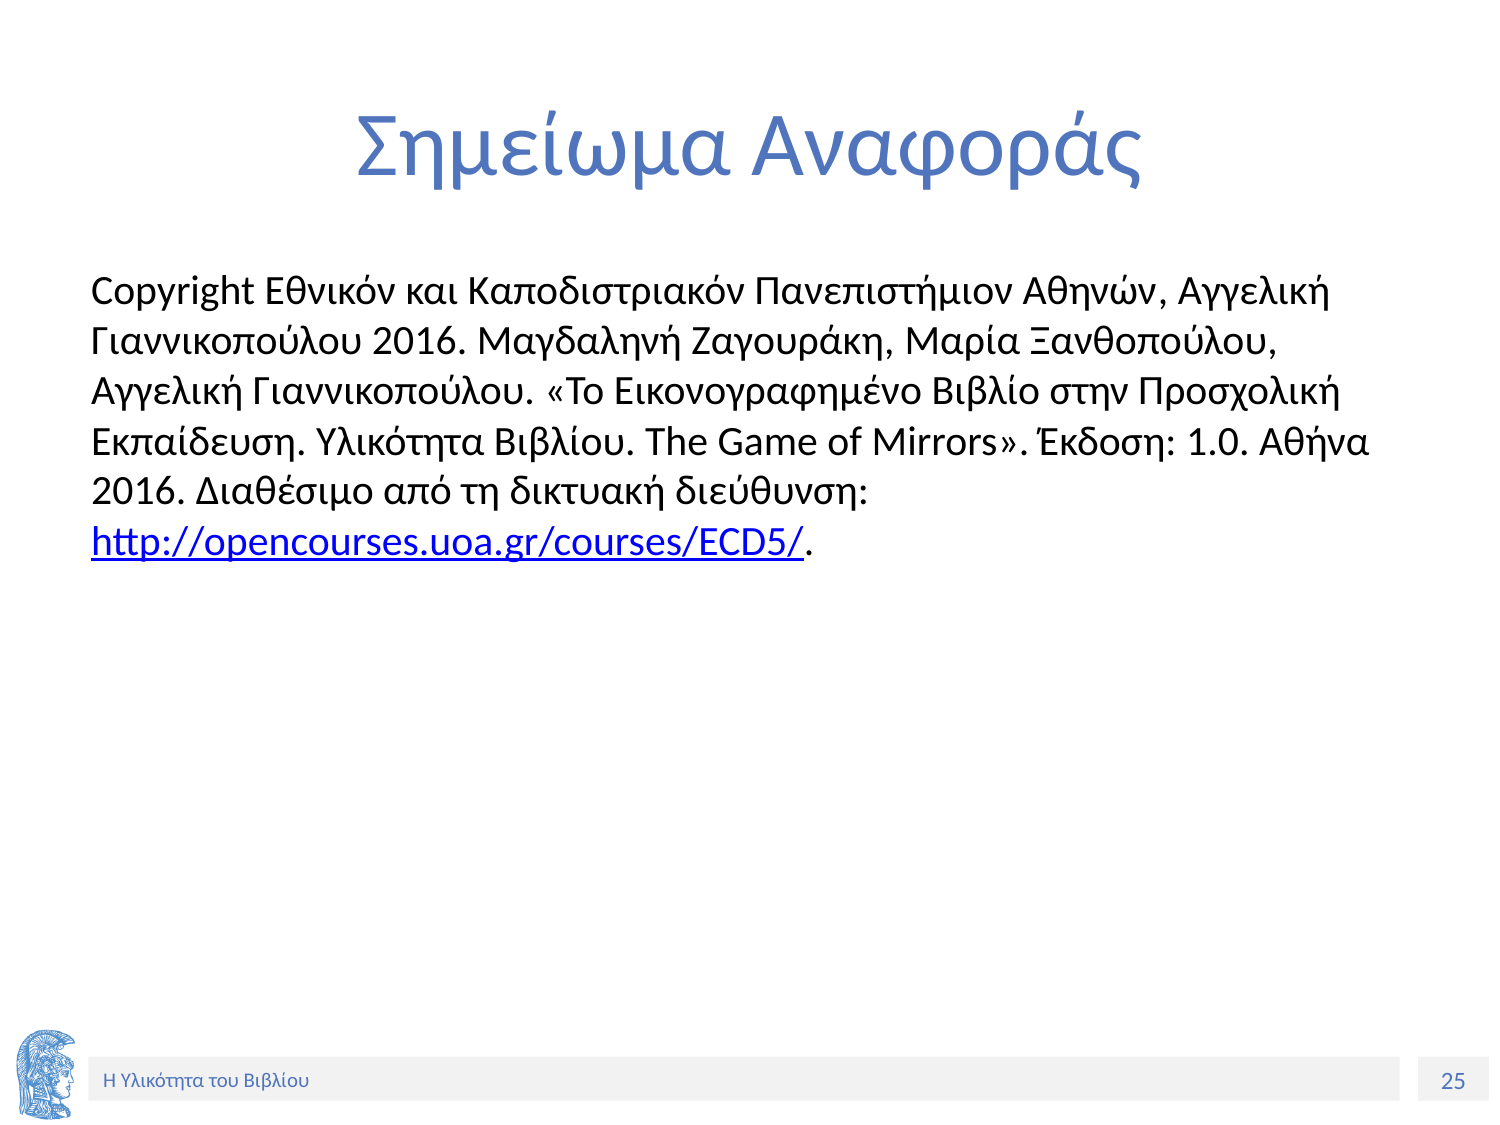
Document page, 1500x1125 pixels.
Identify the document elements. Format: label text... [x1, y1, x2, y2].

picture [9, 1026, 81, 1120]
title Σημείωμα Αναφοράς [75, 45, 1425, 233]
list Copyright Εθνικόν και Καποδιστριακόν Πανεπιστήμιον Αθηνών, Αγγελική Γιαννικοπούλου 2016. Μαγδαληνή Ζαγουράκη, Μαρία Ξανθοπούλου, Αγγελική Γιαννικοπούλου. «Το Εικονογραφημένο Βιβλίο στην Προσχολική Εκπαίδευση. Υλικότητα Βιβλίου. The Game of Mirrors». Έκδοση: 1.0. Αθήνα 2016. Διαθέσιμο από τη δικτυακή διεύθυνση: http://opencourses.uoa.gr/courses/ECD5/. [76, 255, 1427, 998]
